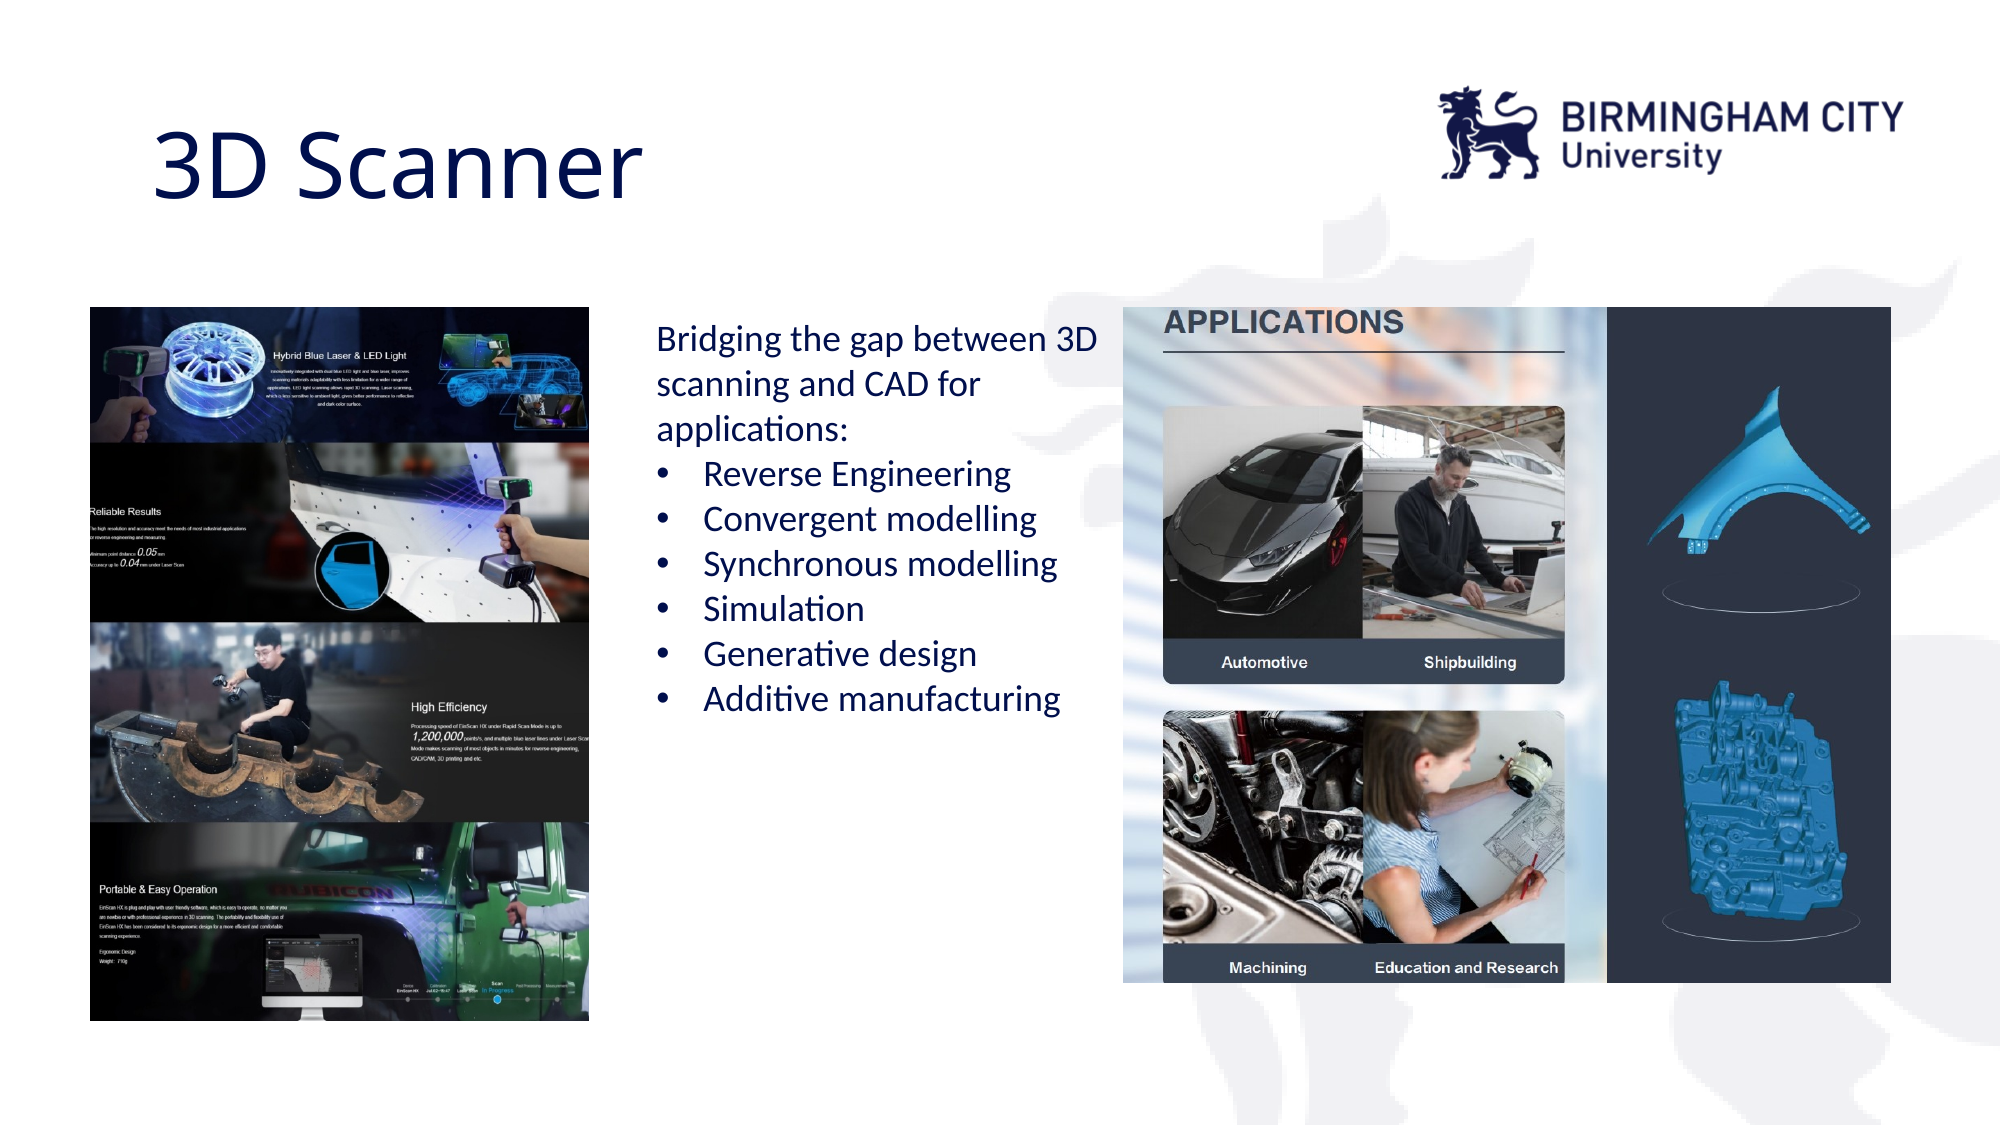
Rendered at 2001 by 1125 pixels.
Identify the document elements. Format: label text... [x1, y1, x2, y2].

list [90, 307, 589, 1021]
text_box Bridging the gap between 3D scanning and CAD for applications: Reverse Engineering Convergent modelling Synchronous modelling Simulation Generative design Additive manufacturing [641, 307, 1123, 727]
title 3D Scanner [137, 59, 1863, 278]
picture [1378, 48, 1980, 222]
picture [1123, 306, 1891, 983]
